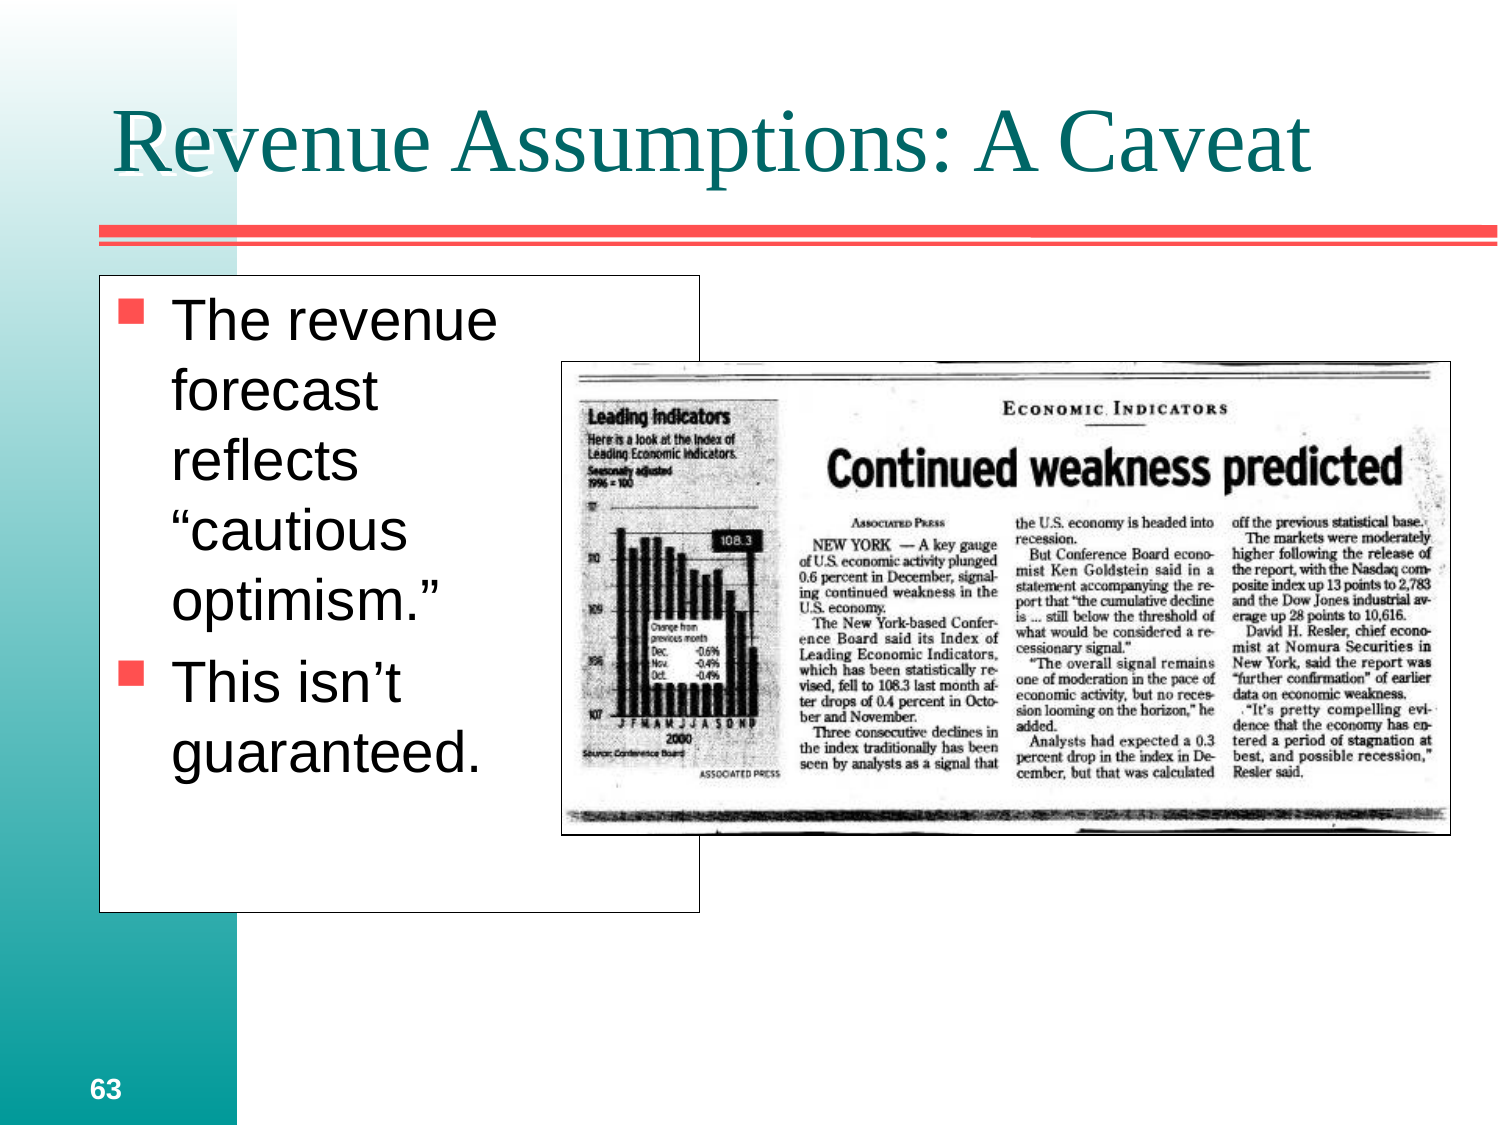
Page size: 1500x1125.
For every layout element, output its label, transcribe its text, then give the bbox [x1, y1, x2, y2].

picture [562, 362, 1451, 835]
slide_number 63 [62, 1050, 138, 1125]
title Revenue Assumptions: A Caveat [96, 43, 1375, 225]
list The revenue forecast reflects “cautious optimism.” This isn’t guaranteed. [99, 275, 700, 913]
